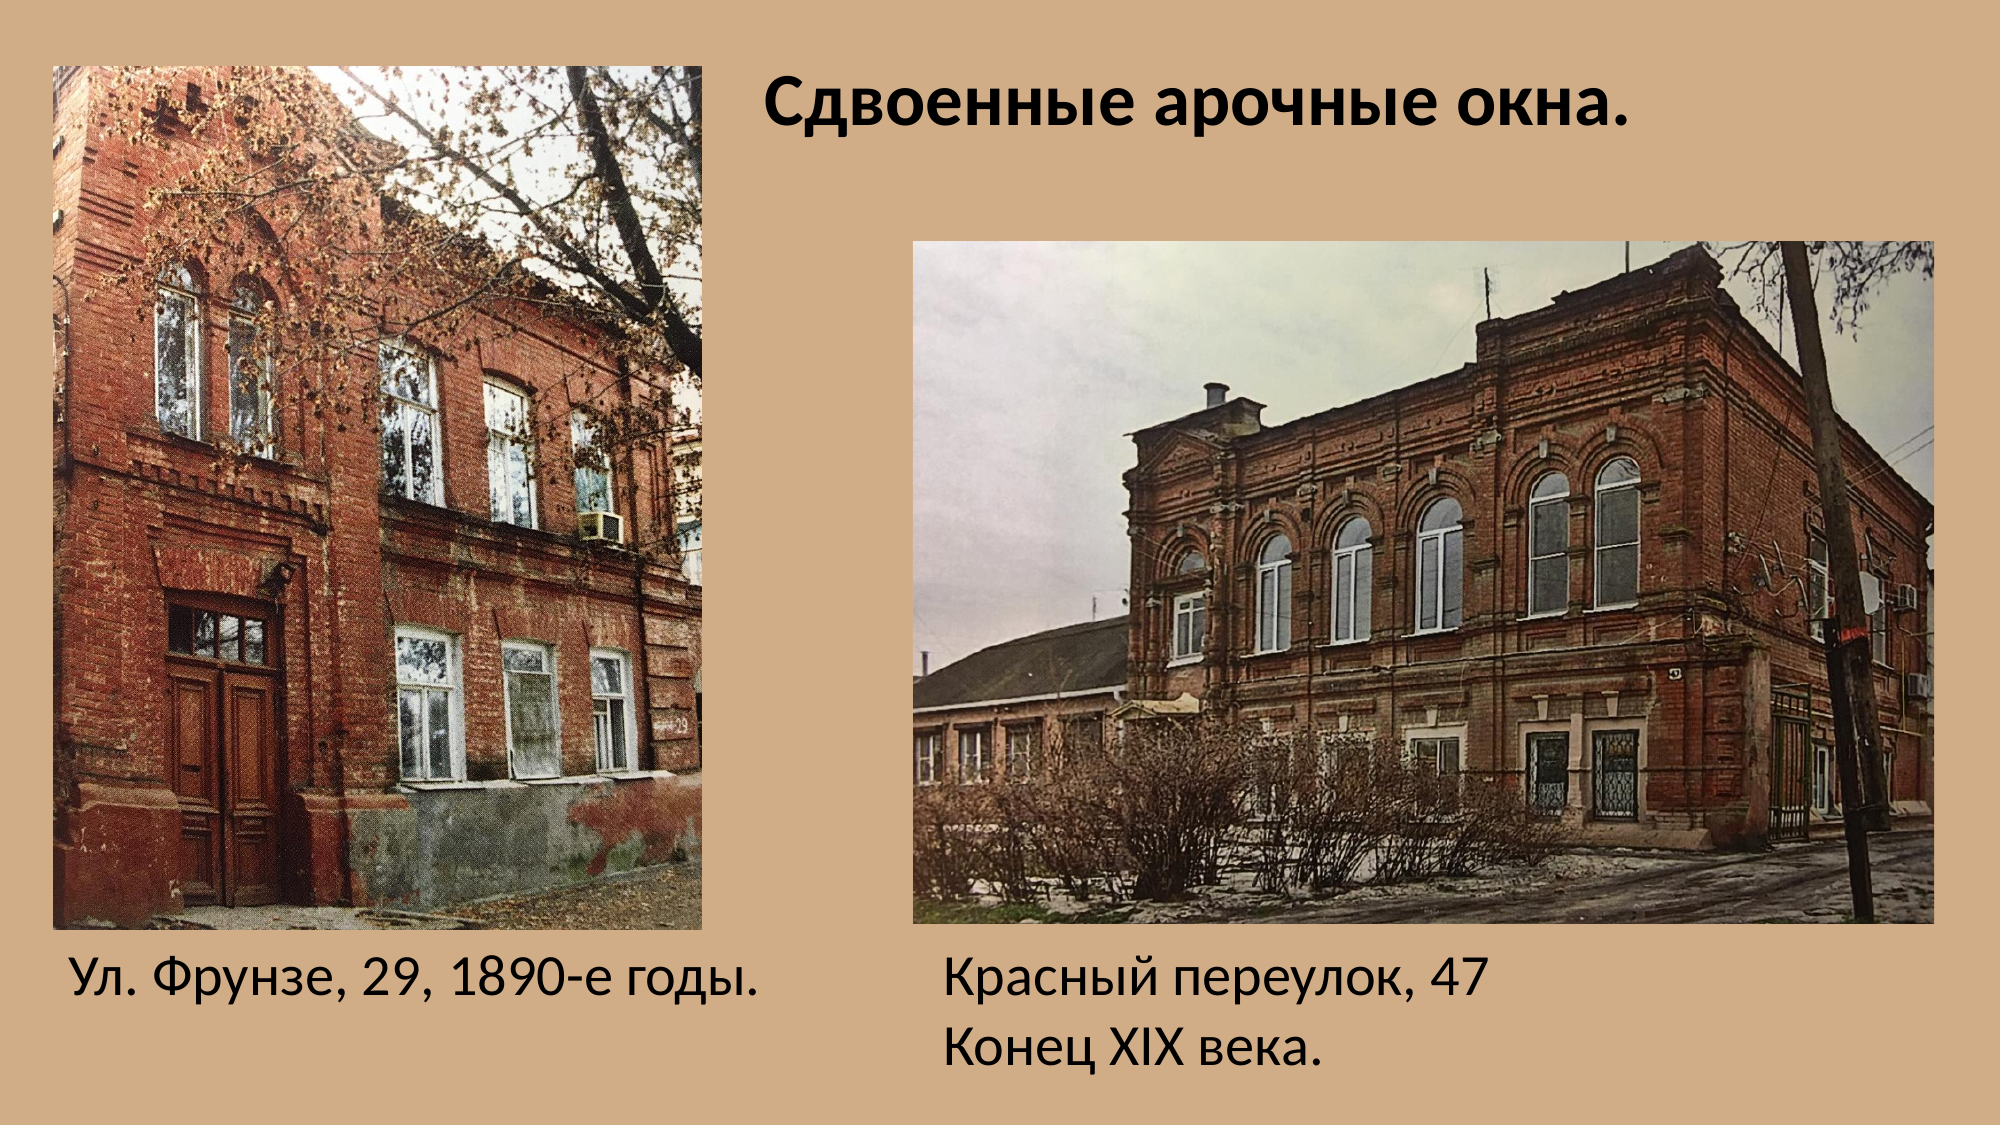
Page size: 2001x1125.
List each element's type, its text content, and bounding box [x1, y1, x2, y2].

picture [914, 71, 1934, 1094]
text_box Красный переулок, 47 Конец XIX века. [928, 929, 1935, 1125]
picture [53, 66, 702, 930]
text_box Сдвоенные арочные окна. [750, 42, 1715, 148]
text_box Ул. Фрунзе, 29, 1890-е годы. [53, 929, 885, 1084]
